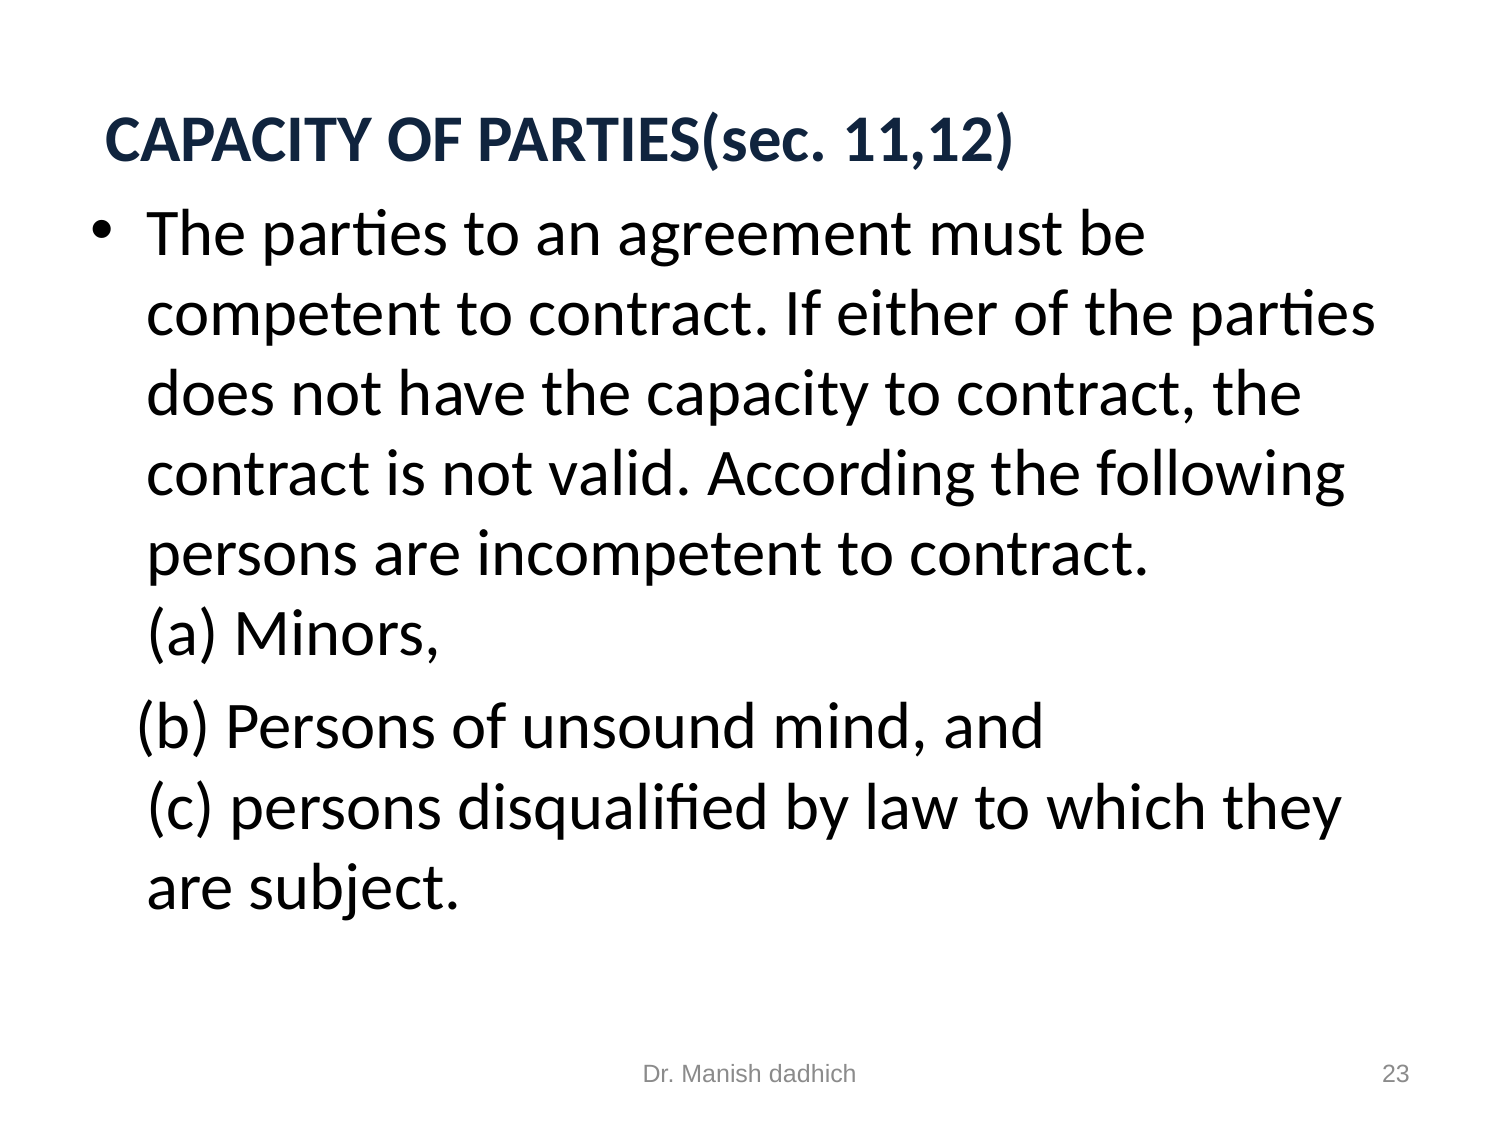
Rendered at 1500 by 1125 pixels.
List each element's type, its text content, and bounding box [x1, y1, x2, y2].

slide_number 23 [1074, 1042, 1425, 1103]
list CAPACITY OF PARTIES(sec. 11,12) The parties to an agreement must be competent to contract. If either of the parties does not have the capacity to contract, the contract is not valid. According the following persons are incompetent to contract. (a) Minors, (b) Persons of unsound mind, and (c) persons disqualified by law to which they are subject. [75, 87, 1413, 1060]
footer Dr. Manish dadhich [512, 1042, 988, 1103]
